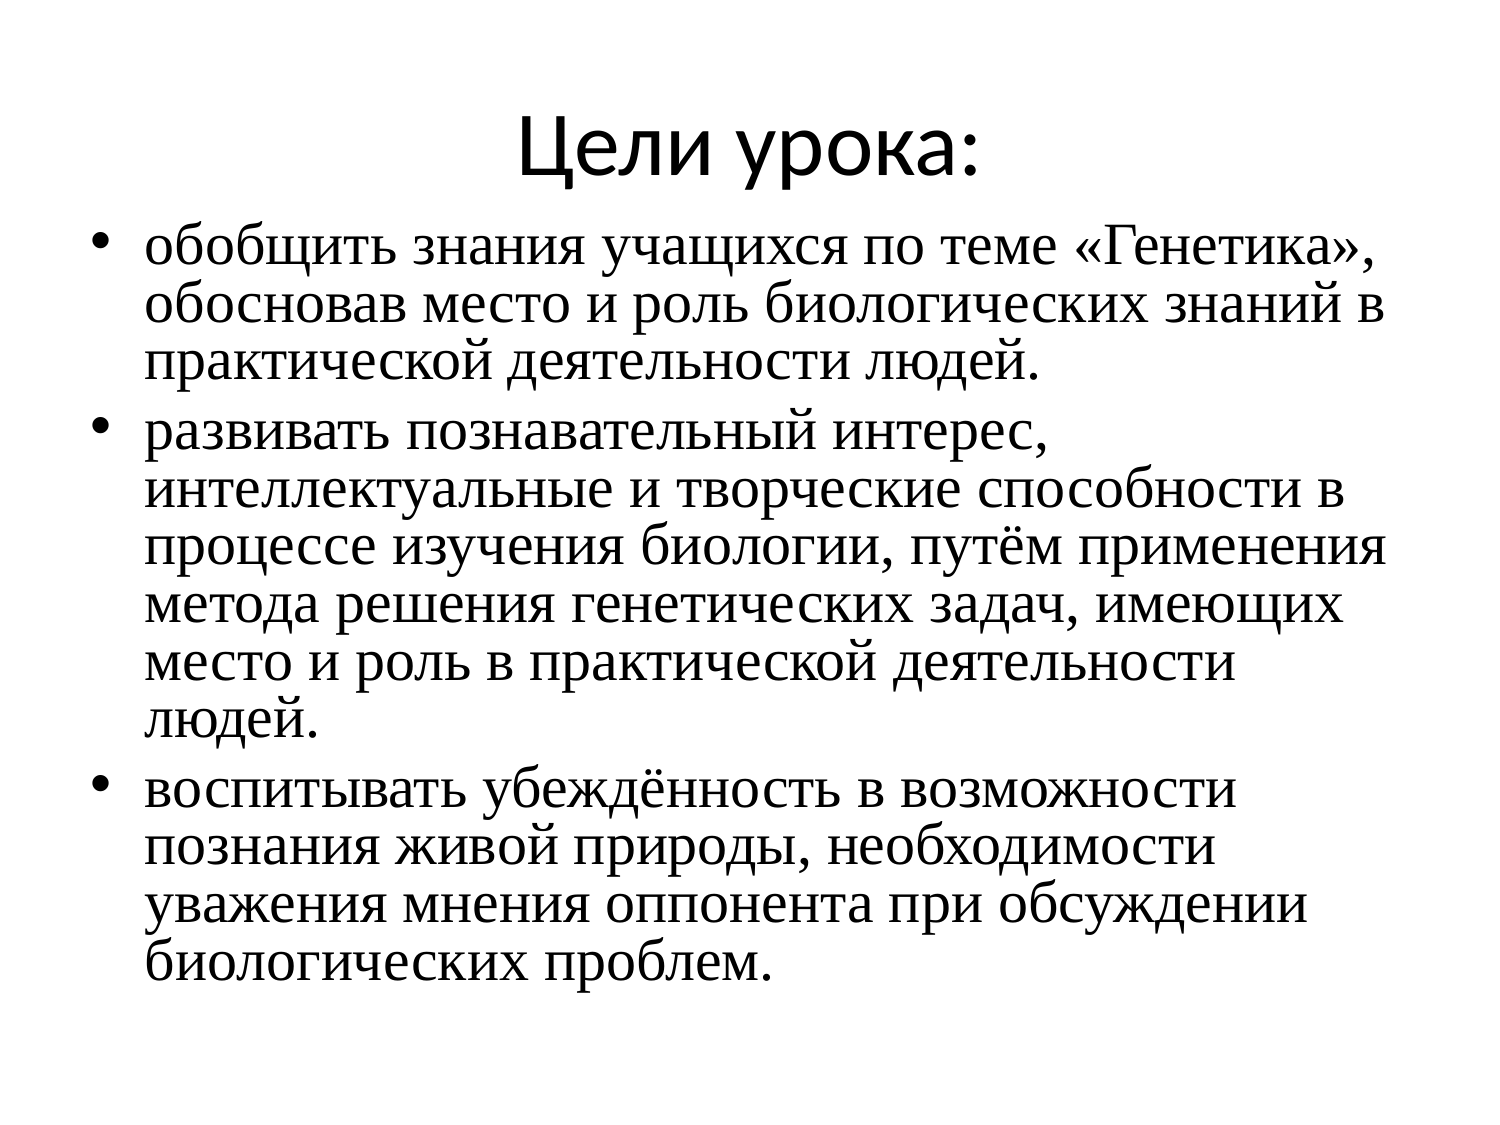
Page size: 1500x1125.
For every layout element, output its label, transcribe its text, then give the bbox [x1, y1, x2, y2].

title Цели урока: [75, 45, 1425, 210]
list обобщить знания учащихся по теме «Генетика», обосновав место и роль биологических знаний в практической деятельности людей. развивать познавательный интерес, интеллектуальные и творческие способности в процессе изучения биологии, путём применения метода решения генетических задач, имеющих место и роль в практической деятельности людей. воспитывать убеждённость в возможности познания живой природы, необходимости уважения мнения оппонента при обсуждении биологических проблем. [75, 210, 1425, 1005]
